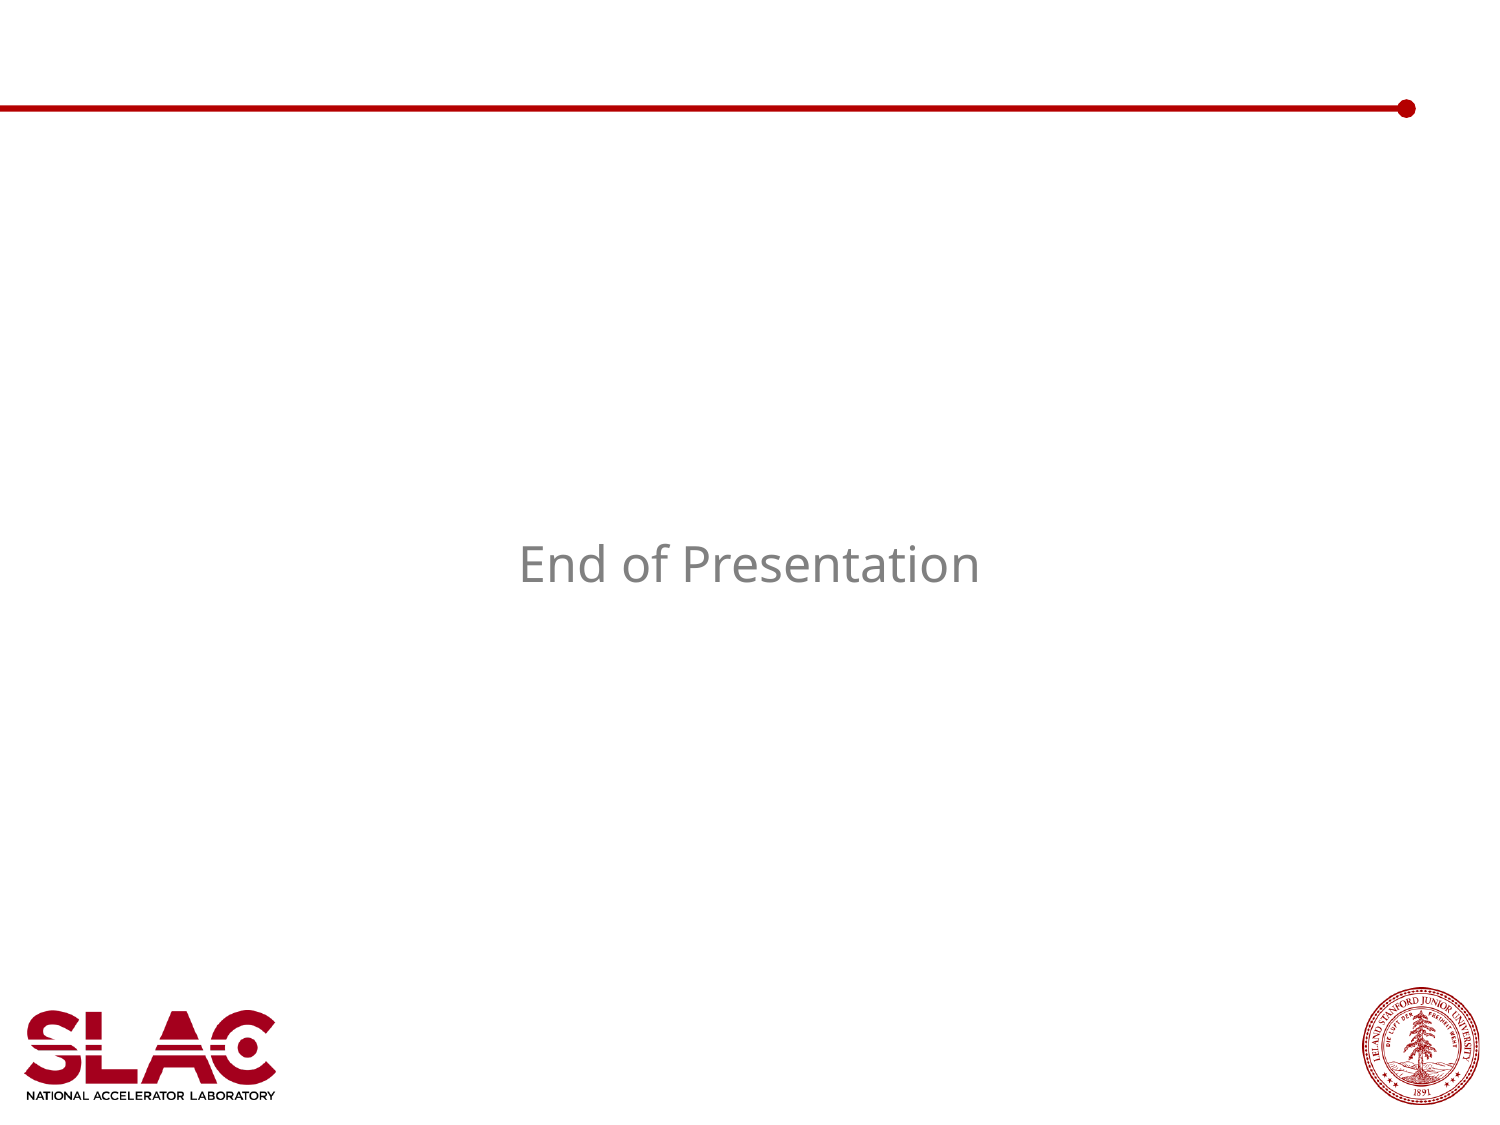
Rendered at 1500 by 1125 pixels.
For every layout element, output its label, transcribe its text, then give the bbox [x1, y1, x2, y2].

picture [1362, 987, 1480, 1105]
picture [24, 1010, 276, 1100]
text_box End of Presentation [503, 524, 996, 600]
